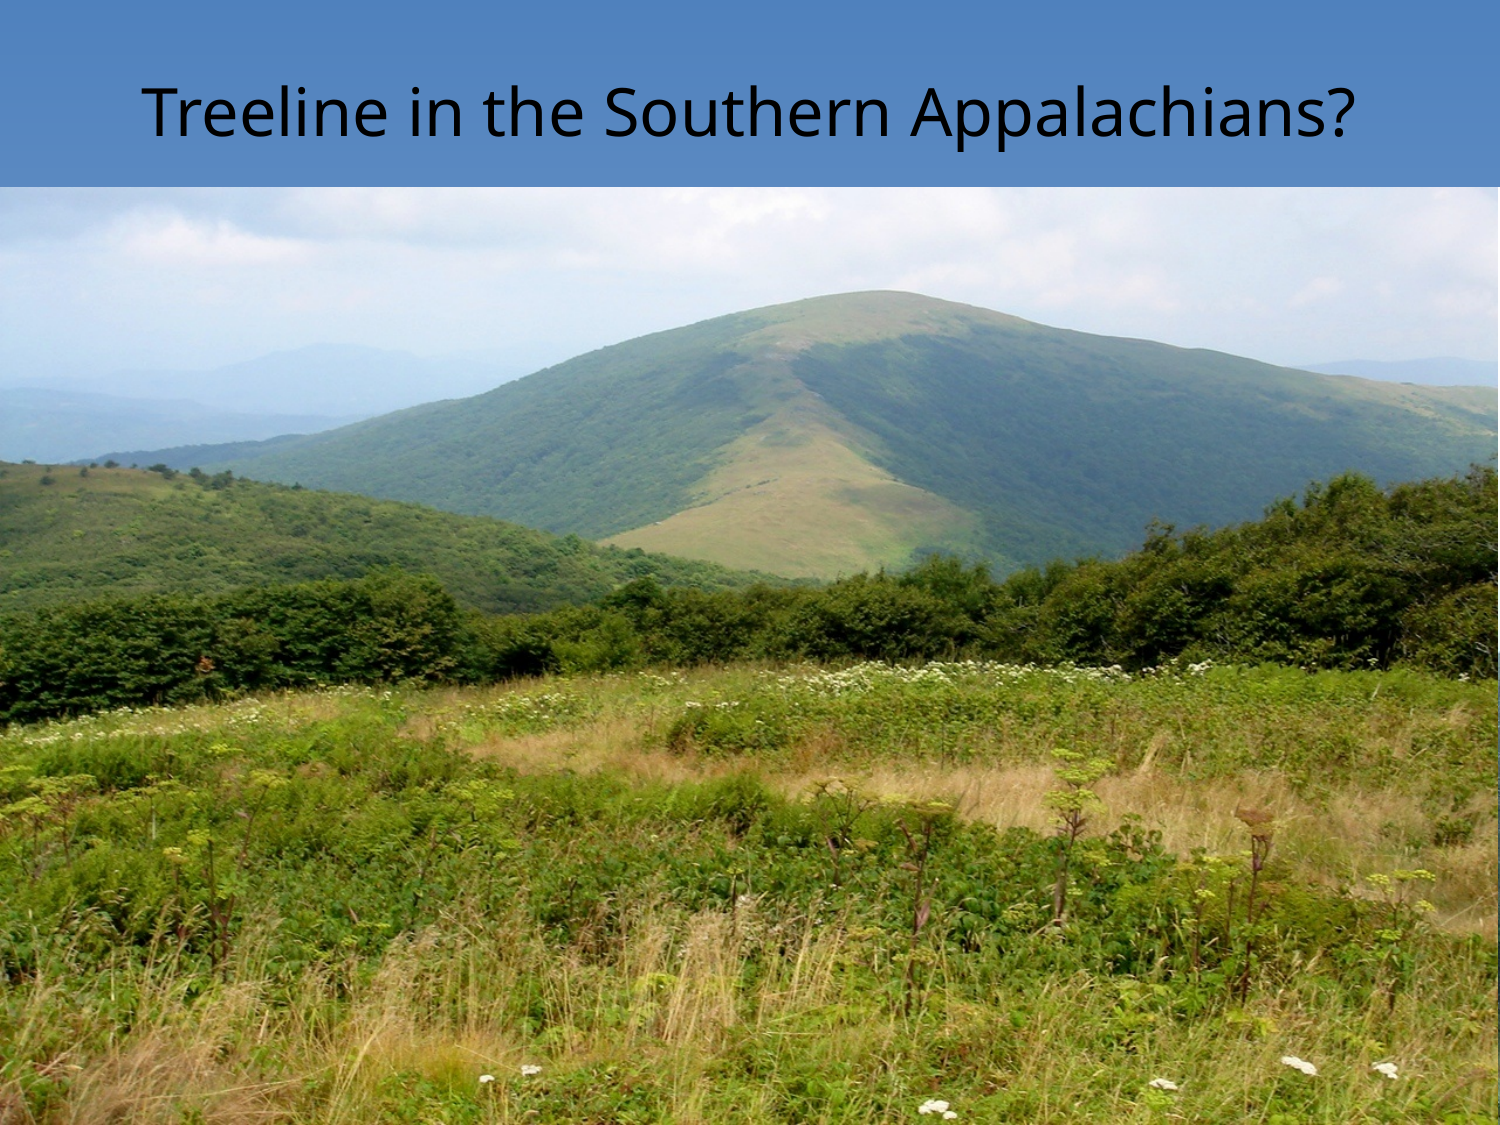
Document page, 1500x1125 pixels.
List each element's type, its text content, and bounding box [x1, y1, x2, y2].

picture [0, 187, 1500, 1125]
title Treeline in the Southern Appalachians? [75, 45, 1425, 175]
